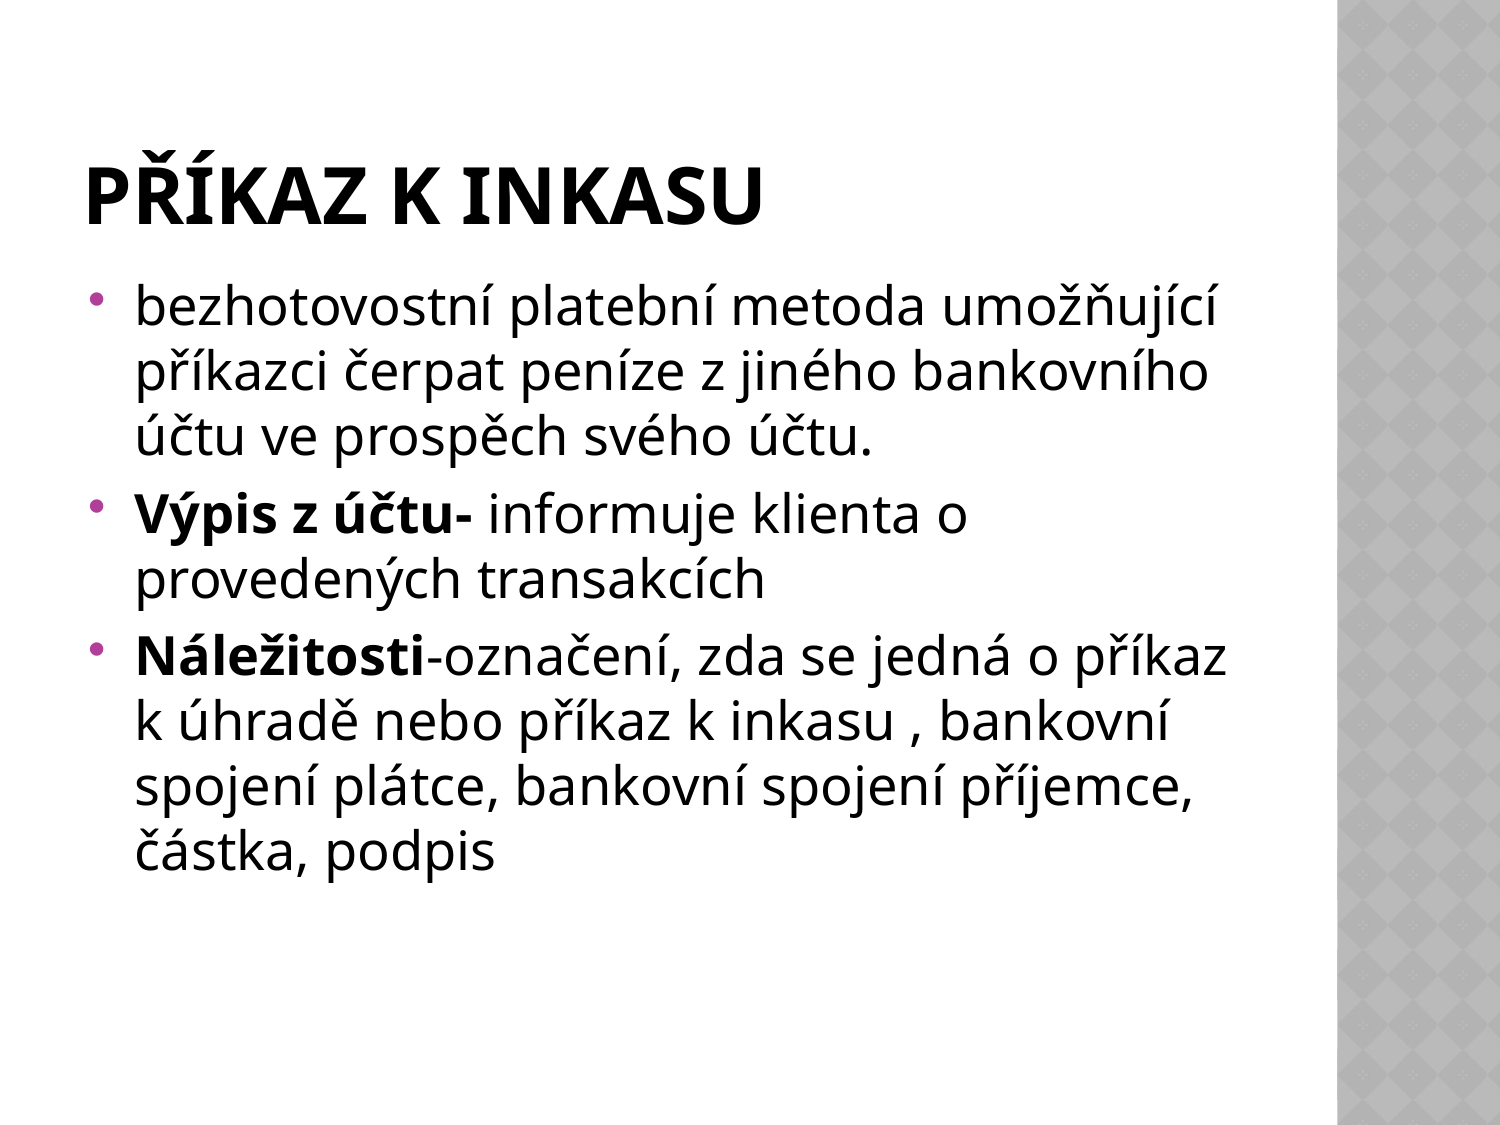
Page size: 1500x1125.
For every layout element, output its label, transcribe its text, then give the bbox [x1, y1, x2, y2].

list bezhotovostní platební metoda umožňující příkazci čerpat peníze z jiného bankovního účtu ve prospěch svého účtu. Výpis z účtu- informuje klienta o provedených transakcích Náležitosti-označení, zda se jedná o příkaz k úhradě nebo příkaz k inkasu , bankovní spojení plátce, bankovní spojení příjemce, částka, podpis [74, 263, 1263, 1060]
title Příkaz k inkasu [75, 52, 1263, 241]
